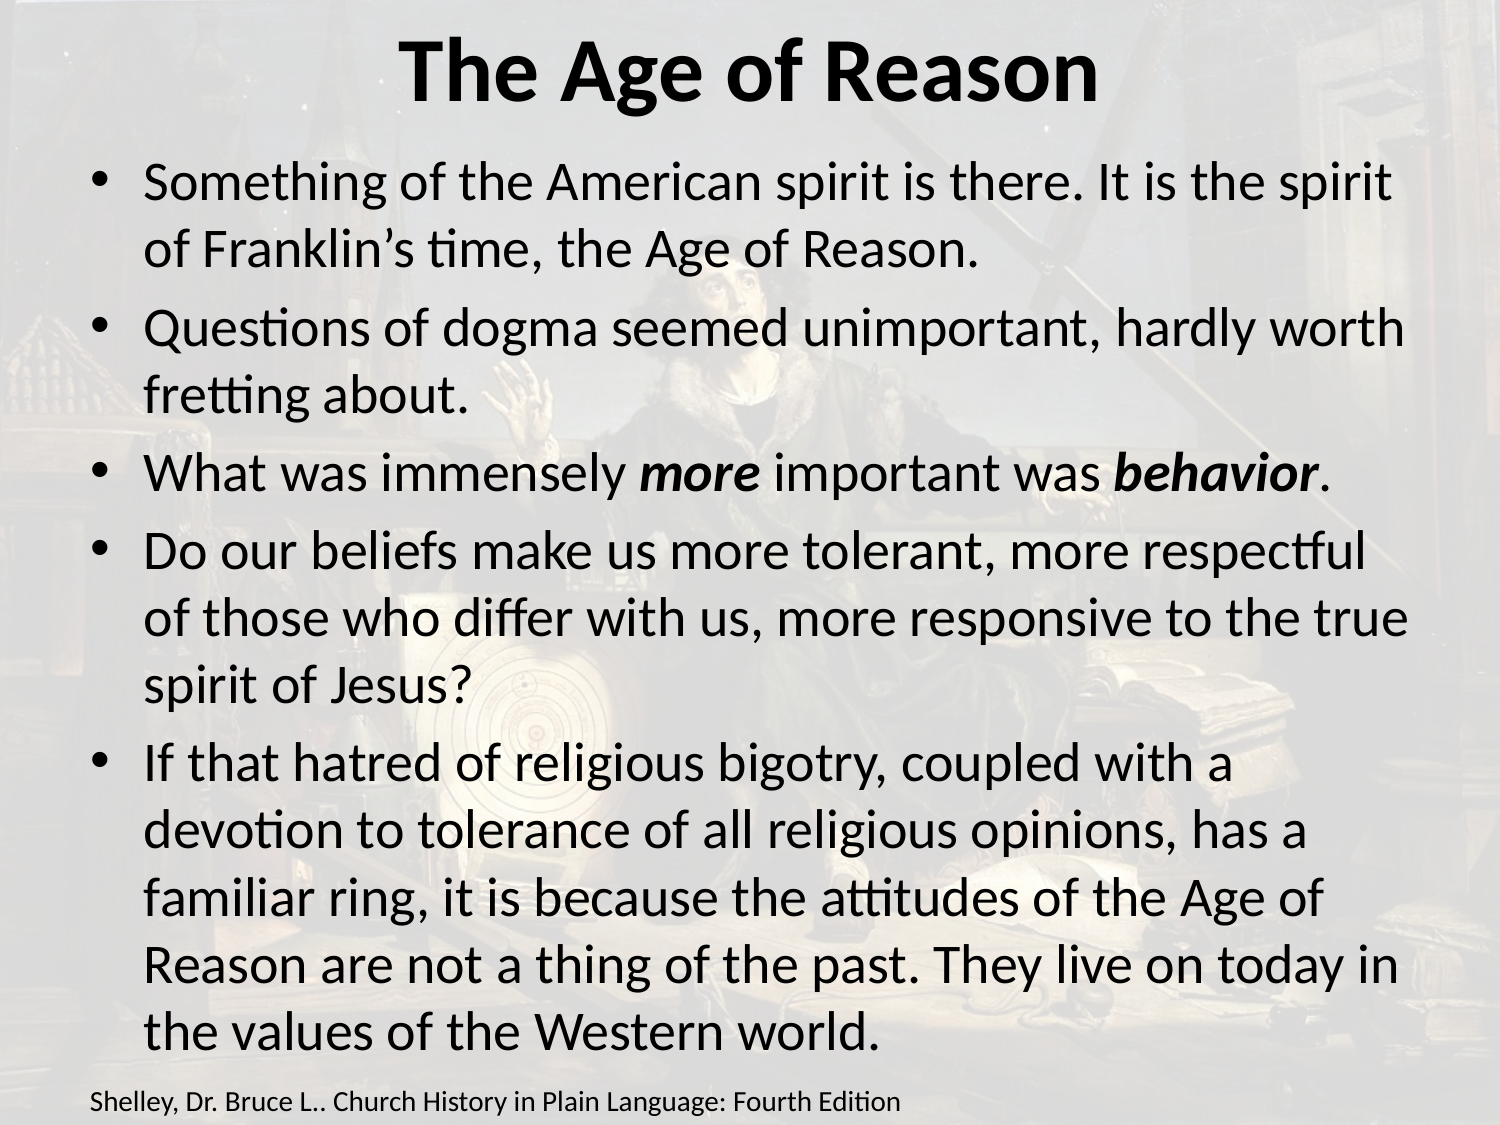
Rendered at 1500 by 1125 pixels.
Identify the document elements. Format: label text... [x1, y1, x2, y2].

text_box Shelley, Dr. Bruce L.. Church History in Plain Language: Fourth Edition [74, 1074, 1500, 1125]
title The Age of Reason [0, 4, 1500, 125]
list Something of the American spirit is there. It is the spirit of Franklin’s time, the Age of Reason. Questions of dogma seemed unimportant, hardly worth fretting about. What was immensely more important was behavior. Do our beliefs make us more tolerant, more respectful of those who differ with us, more responsive to the true spirit of Jesus? If that hatred of religious bigotry, coupled with a devotion to tolerance of all religious opinions, has a familiar ring, it is because the attitudes of the Age of Reason are not a thing of the past. They live on today in the values of the Western world. [75, 137, 1425, 1070]
